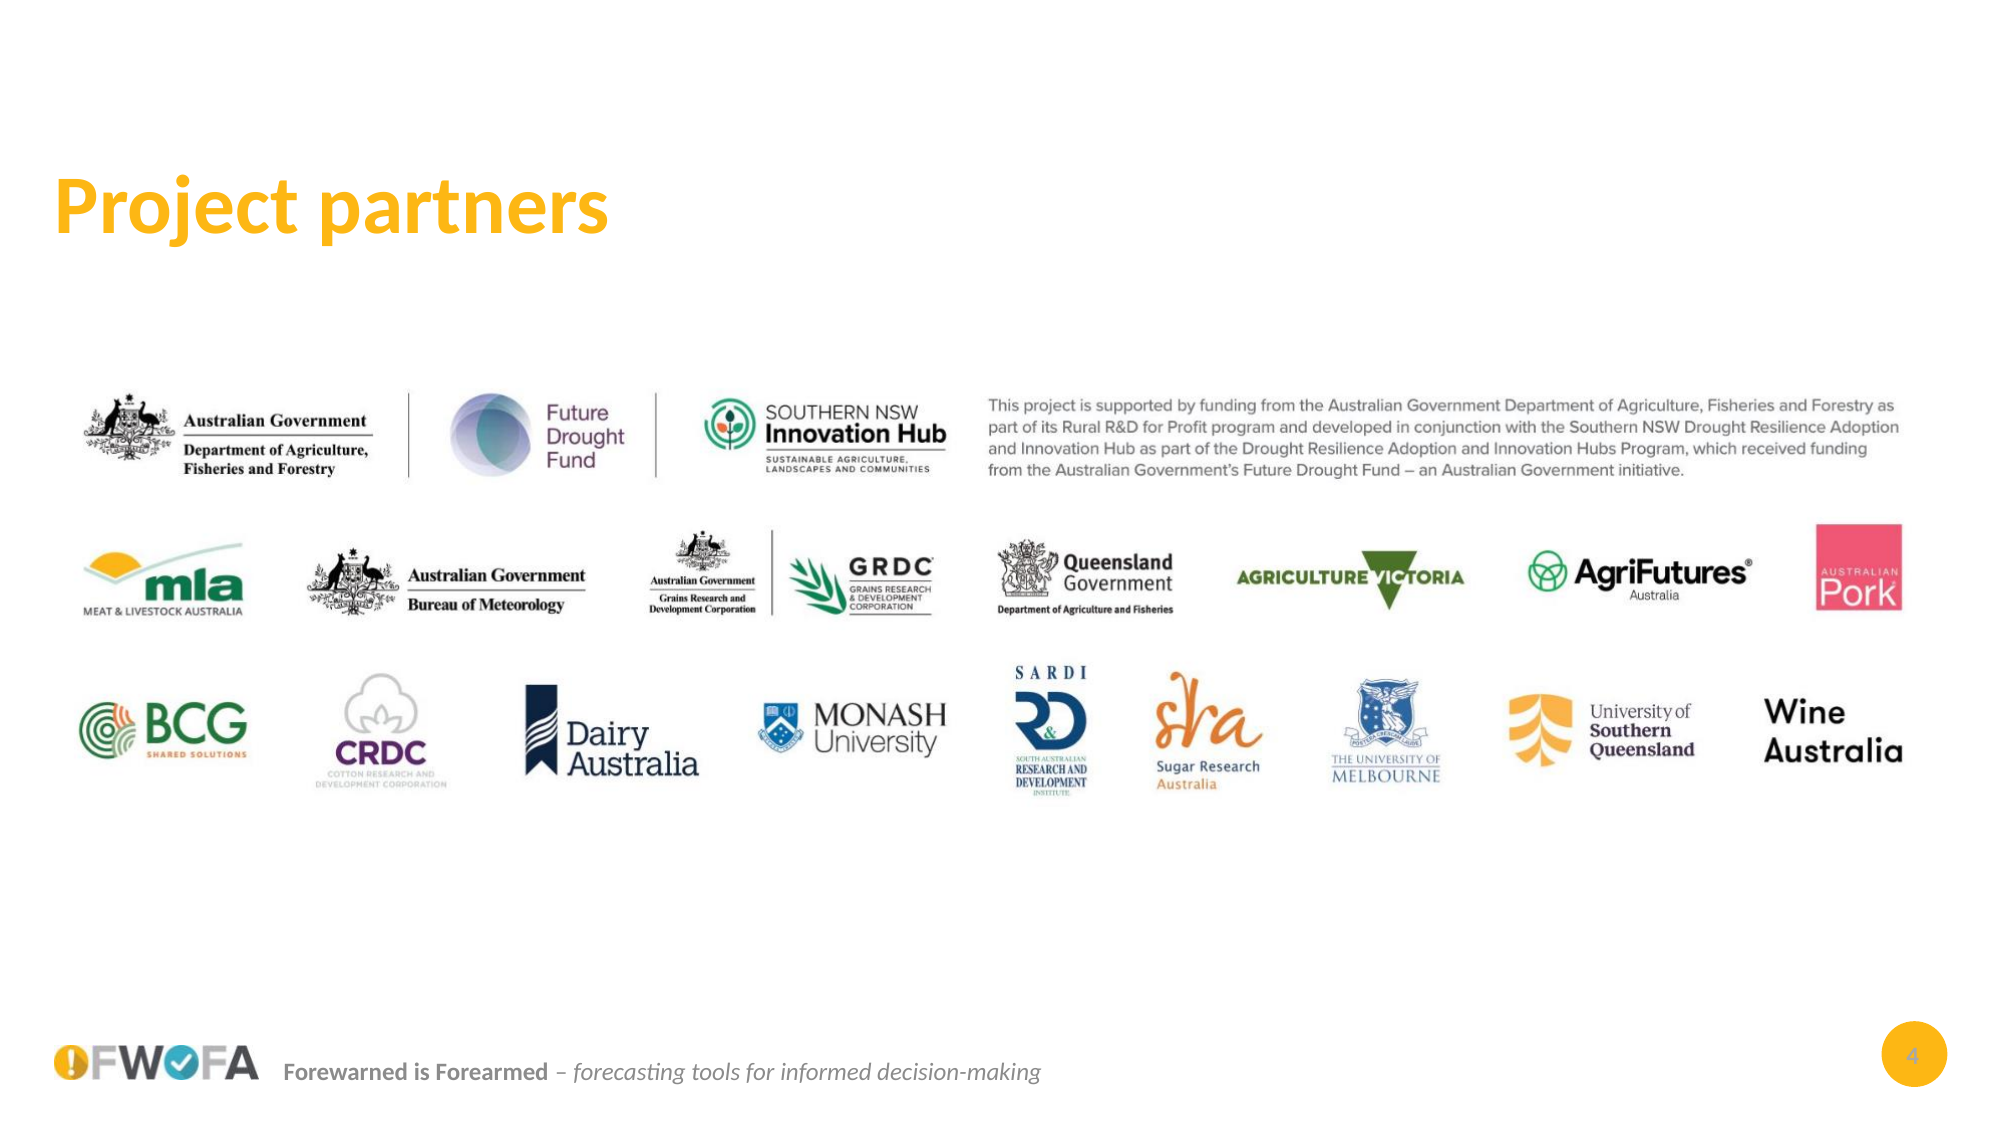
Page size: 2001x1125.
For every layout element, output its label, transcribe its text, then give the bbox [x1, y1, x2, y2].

picture [54, 1045, 259, 1080]
title Project partners [54, 54, 1945, 252]
footer Forewarned is Forearmed – forecasting tools for informed decision-making [283, 1050, 1049, 1085]
slide_number 4 [1880, 1021, 1946, 1087]
picture [10, 308, 1976, 877]
